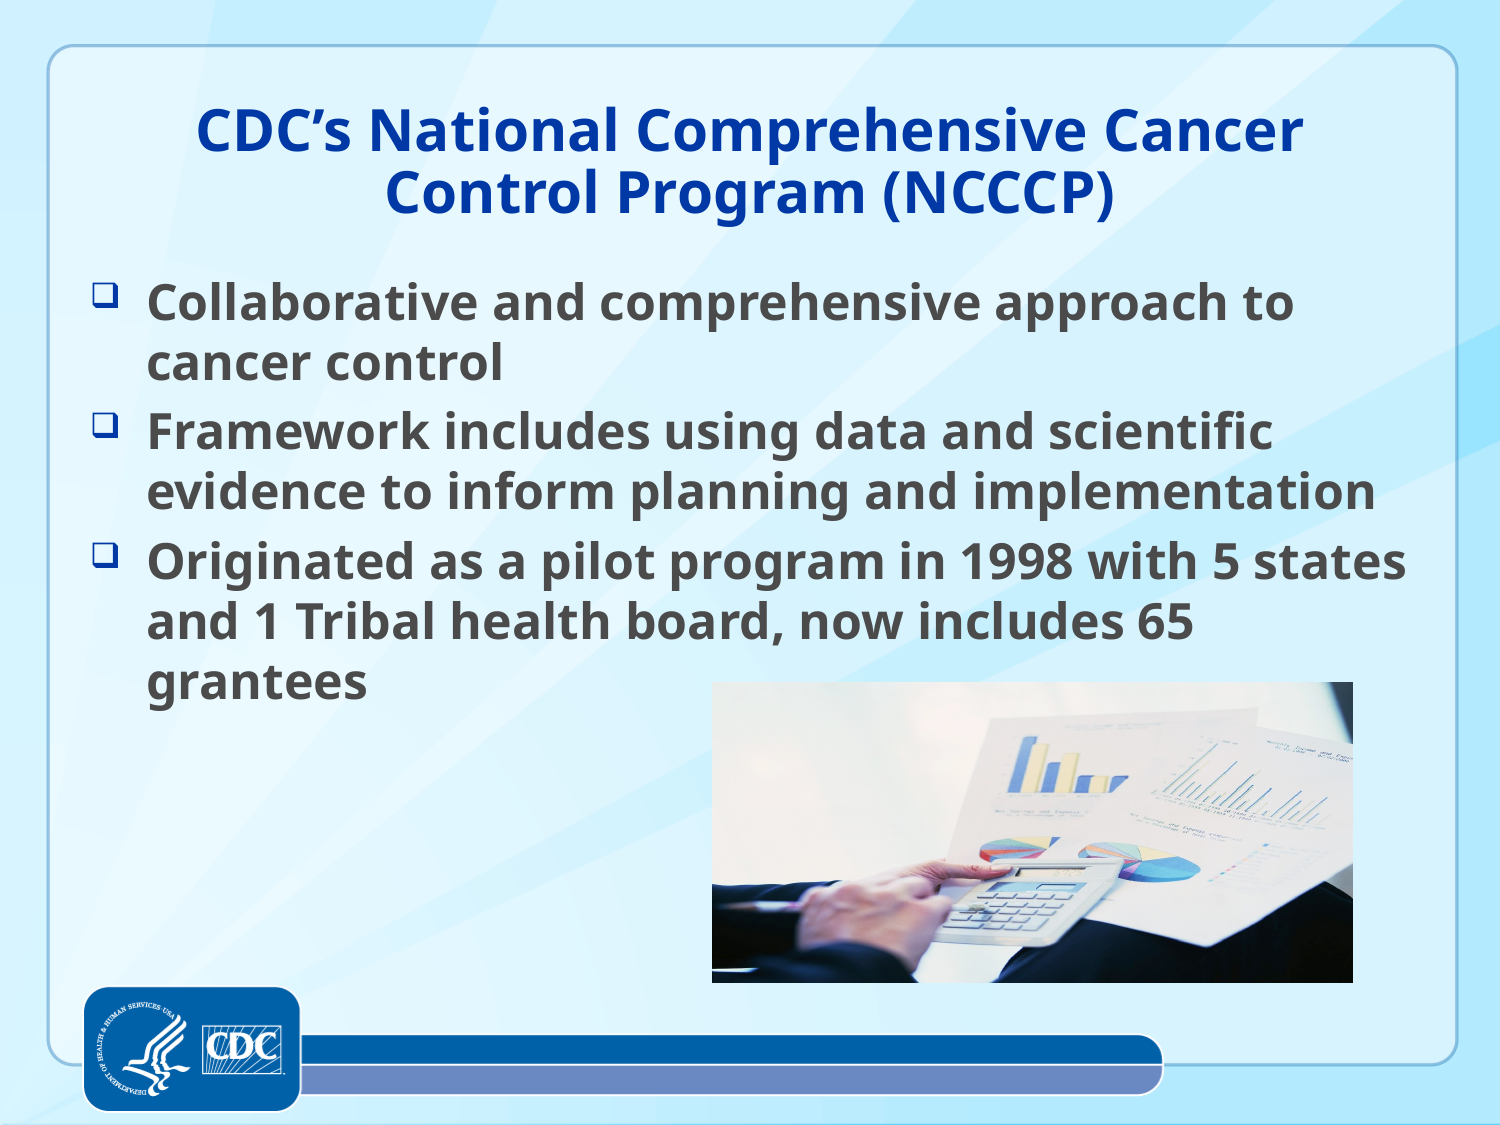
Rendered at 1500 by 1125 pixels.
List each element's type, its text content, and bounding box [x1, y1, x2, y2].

title CDC’s National Comprehensive Cancer Control Program (NCCCP) [75, 45, 1425, 233]
picture [0, 0, 1500, 1125]
list Collaborative and comprehensive approach to cancer control Framework includes using data and scientific evidence to inform planning and implementation Originated as a pilot program in 1998 with 5 states and 1 Tribal health board, now includes 65 grantees [75, 262, 1425, 950]
